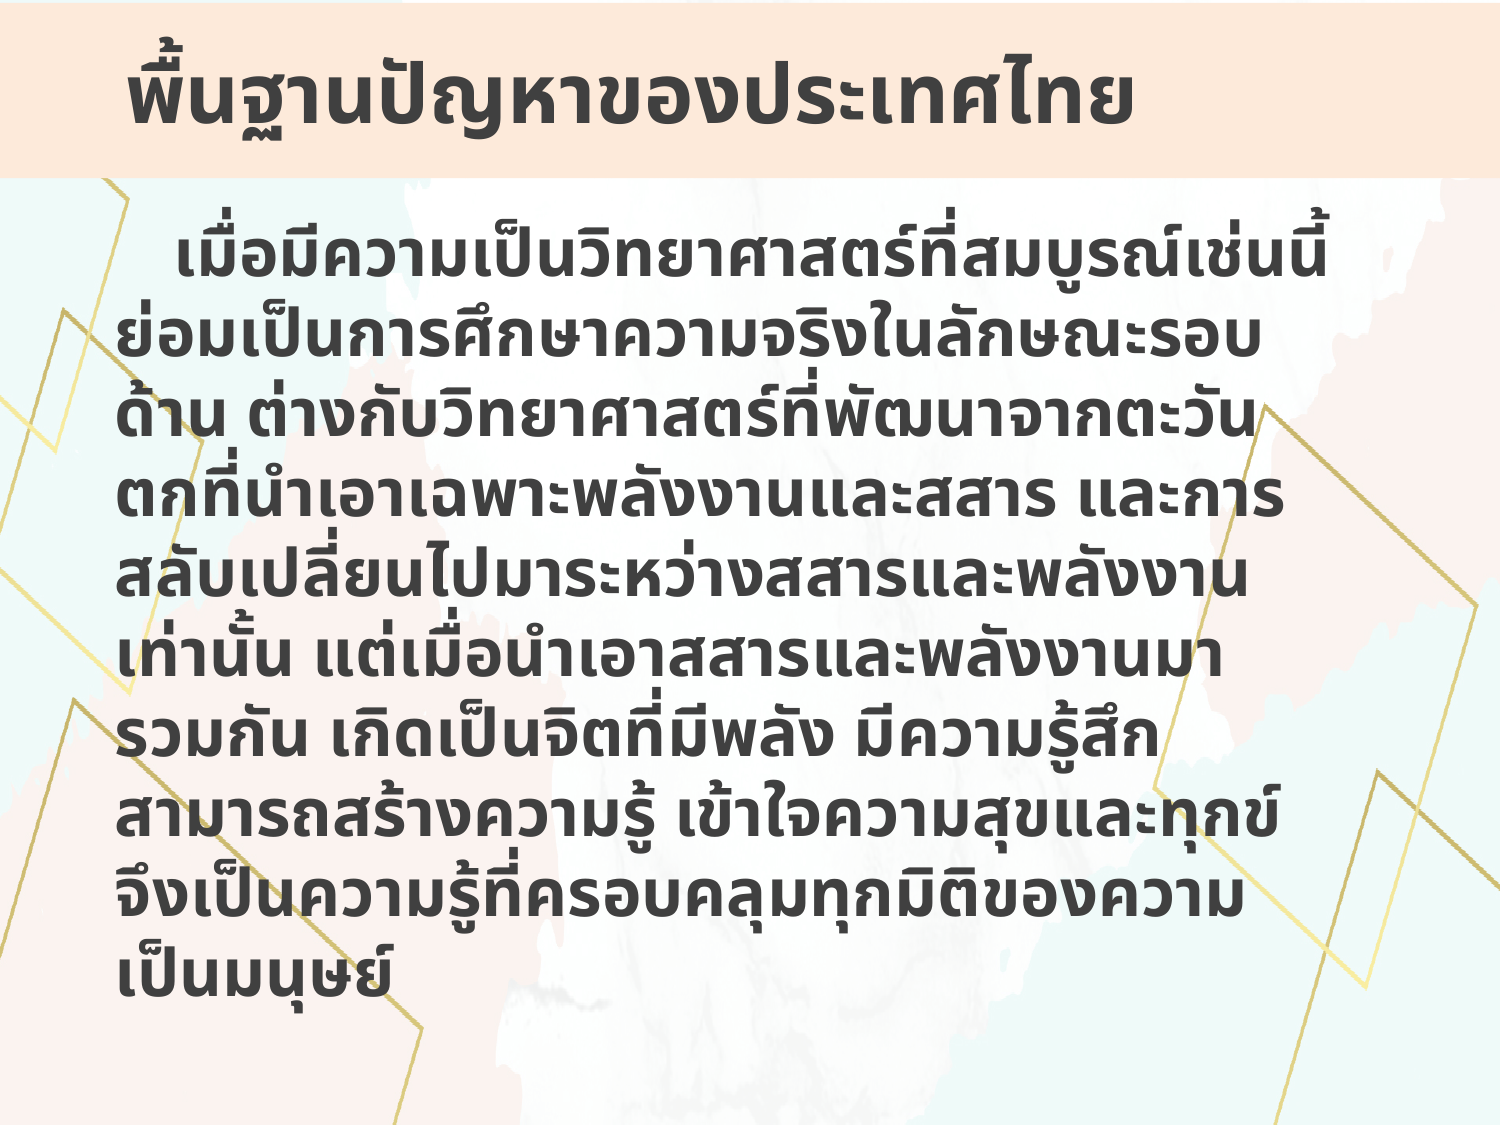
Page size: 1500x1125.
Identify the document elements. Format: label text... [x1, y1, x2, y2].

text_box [0, 179, 1500, 1125]
title พื้นฐานปัญหาของประเทศไทย [0, 2, 1500, 179]
text_box เมื่อมีความเป็นวิทยาศาสตร์ที่สมบูรณ์เช่นนี้ ย่อมเป็นการศึกษาความจริงในลักษณะรอบด้าน ต่างกับวิทยาศาสตร์ที่พัฒนาจากตะวันตกที่นำเอาเฉพาะพลังงานและสสาร และการสลับเปลี่ยนไปมาระหว่างสสารและพลังงานเท่านั้น แต่เมื่อนำเอาสสารและพลังงานมารวมกัน เกิดเป็นจิตที่มีพลัง มีความรู้สึก สามารถสร้างความรู้ เข้าใจความสุขและทุกข์ จึงเป็นความรู้ที่ครอบคลุมทุกมิติของความเป็นมนุษย์ [100, 231, 1353, 988]
